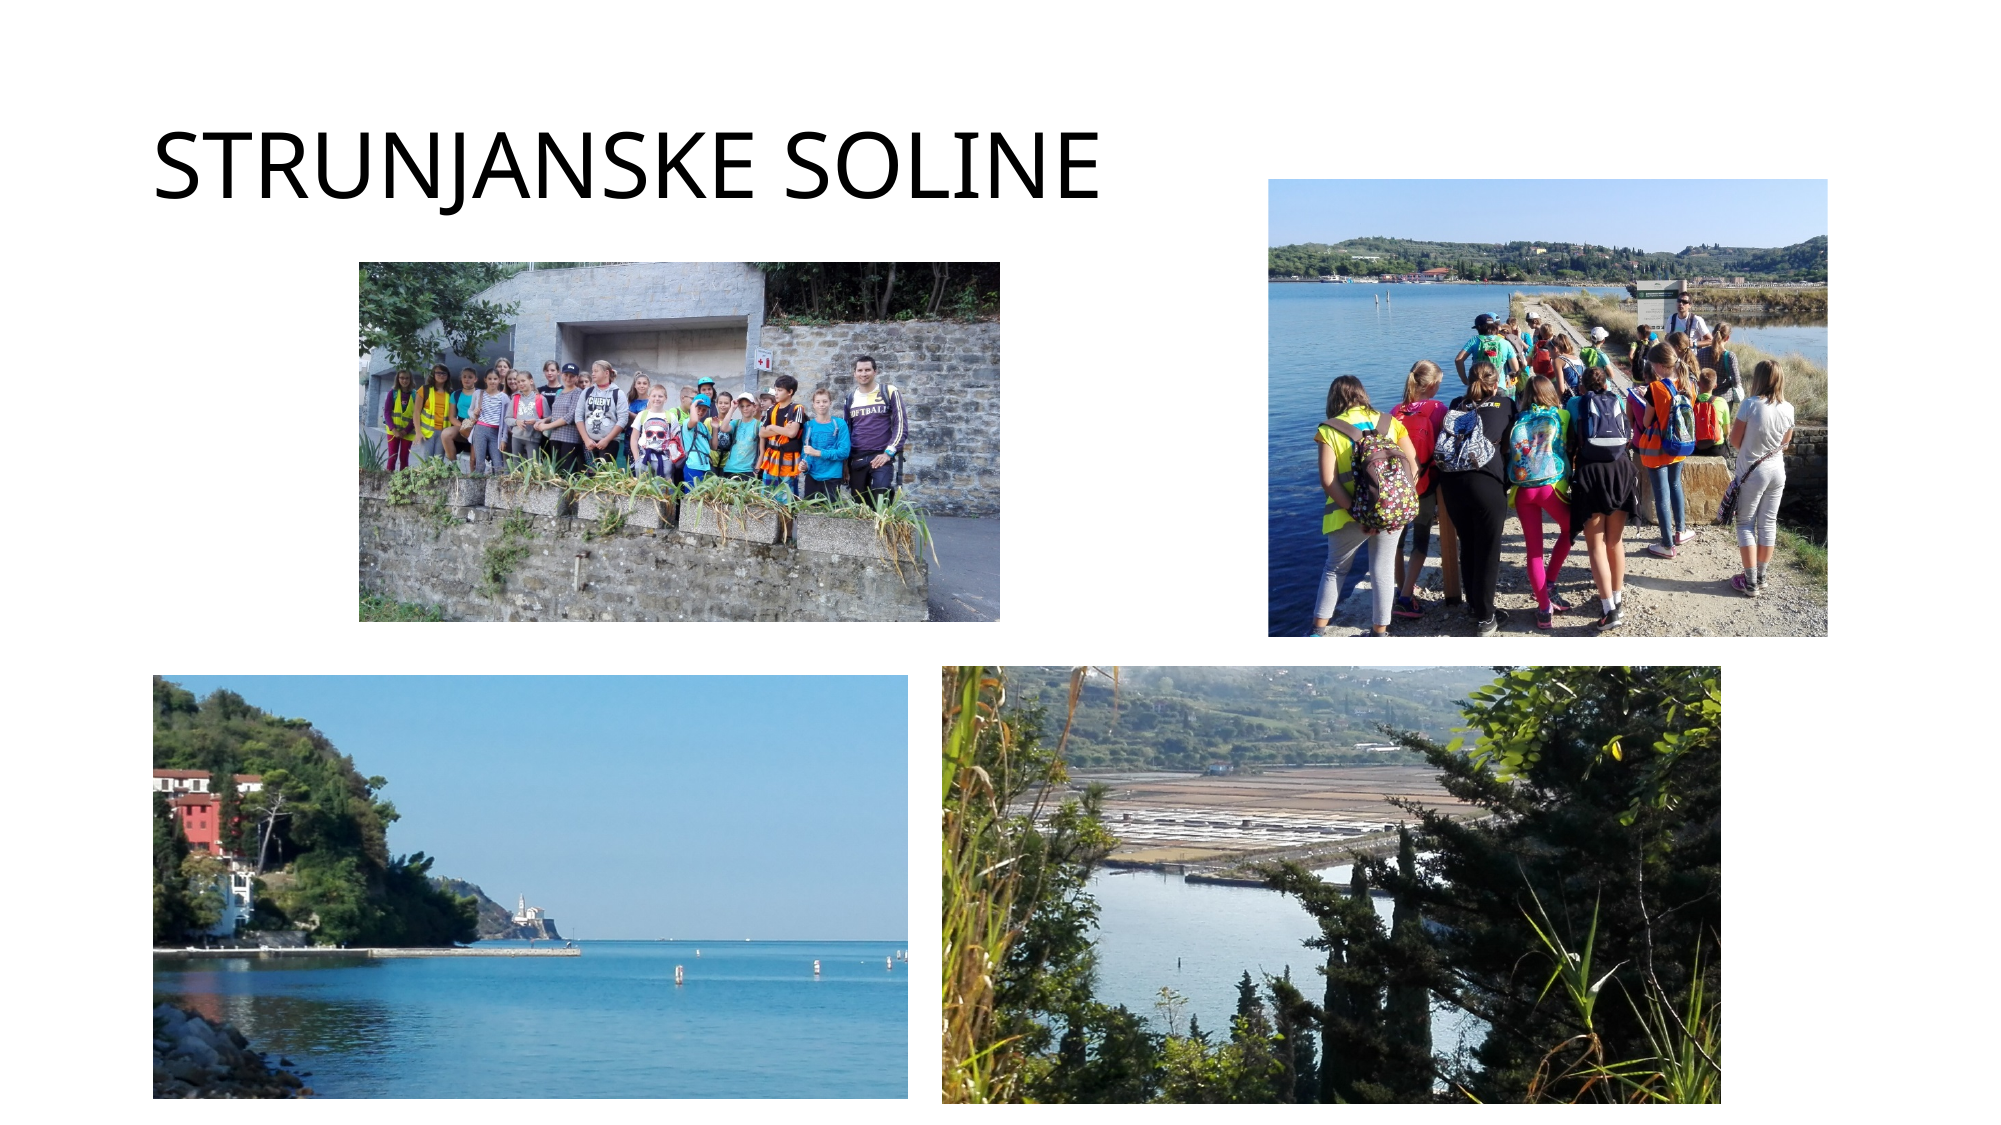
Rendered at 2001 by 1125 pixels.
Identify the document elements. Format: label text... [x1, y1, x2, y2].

picture [153, 675, 908, 1099]
title STRUNJANSKE SOLINE [137, 59, 1863, 278]
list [359, 262, 1000, 622]
picture [1268, 179, 1828, 637]
picture [942, 666, 1721, 1104]
